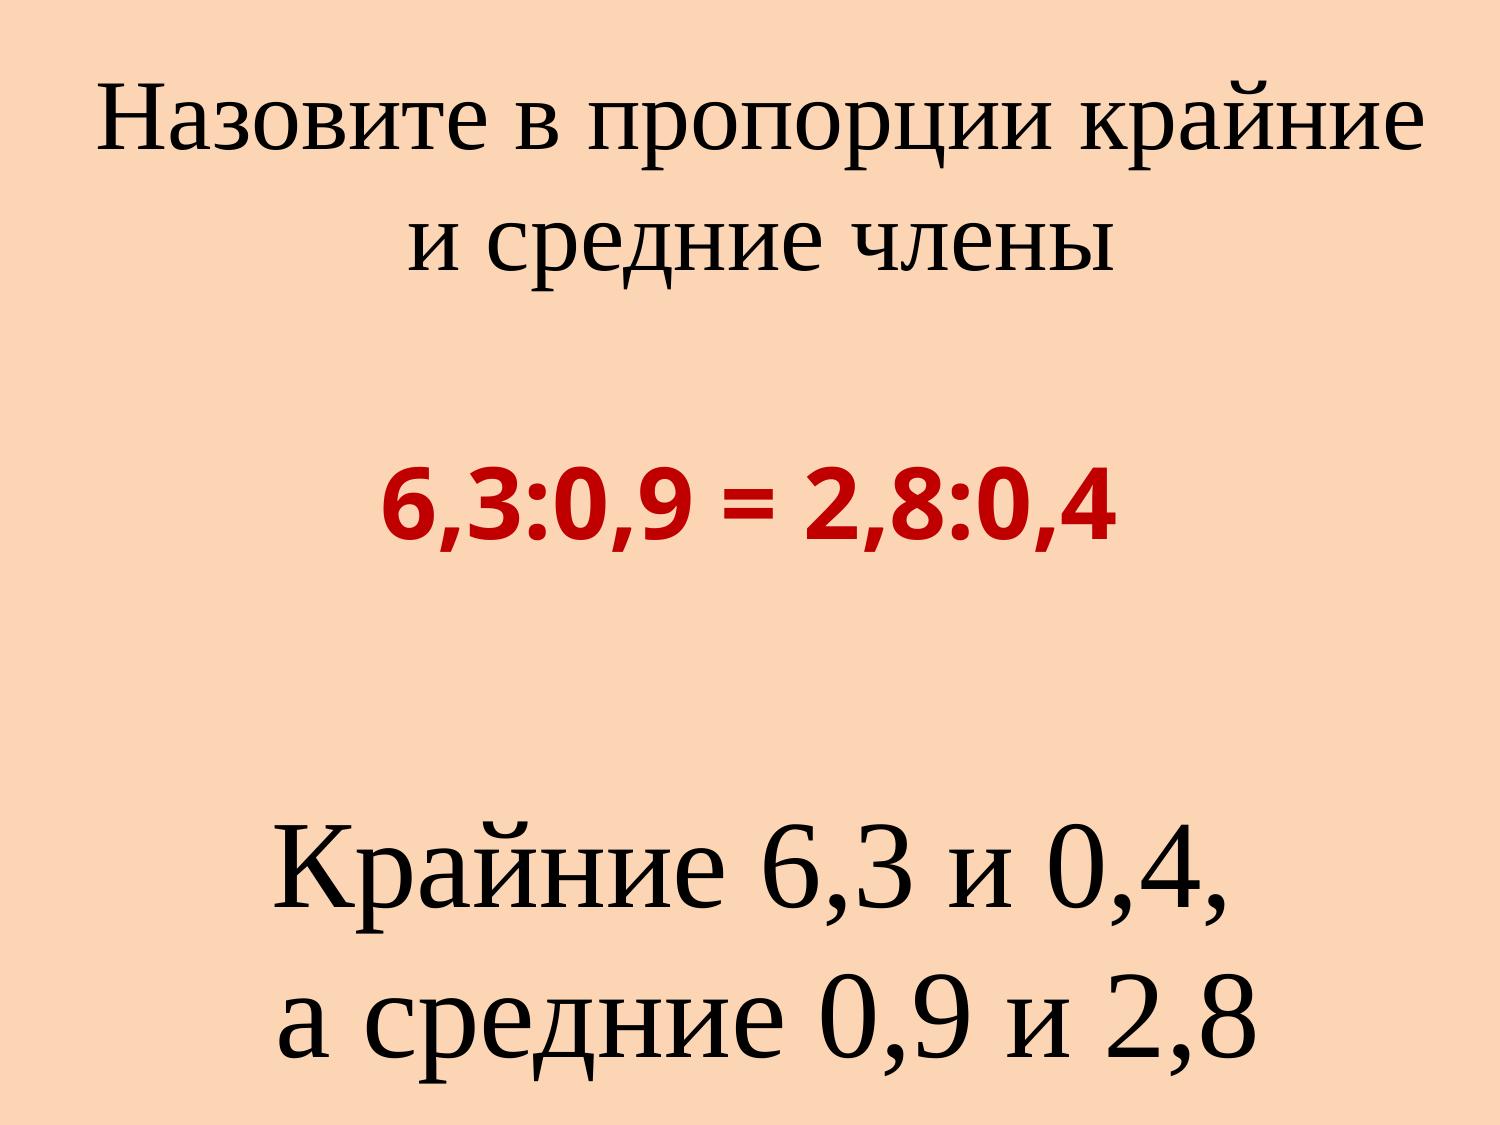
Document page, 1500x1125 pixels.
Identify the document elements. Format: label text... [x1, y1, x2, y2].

text_box 6,3:0,9 = 2,8:0,4 [135, 432, 1365, 568]
text_box Назовите в пропорции крайние и средние члены [64, 42, 1459, 298]
text_box Крайние 6,3 и 0,4, а средние 0,9 и 2,8 [76, 775, 1459, 1090]
